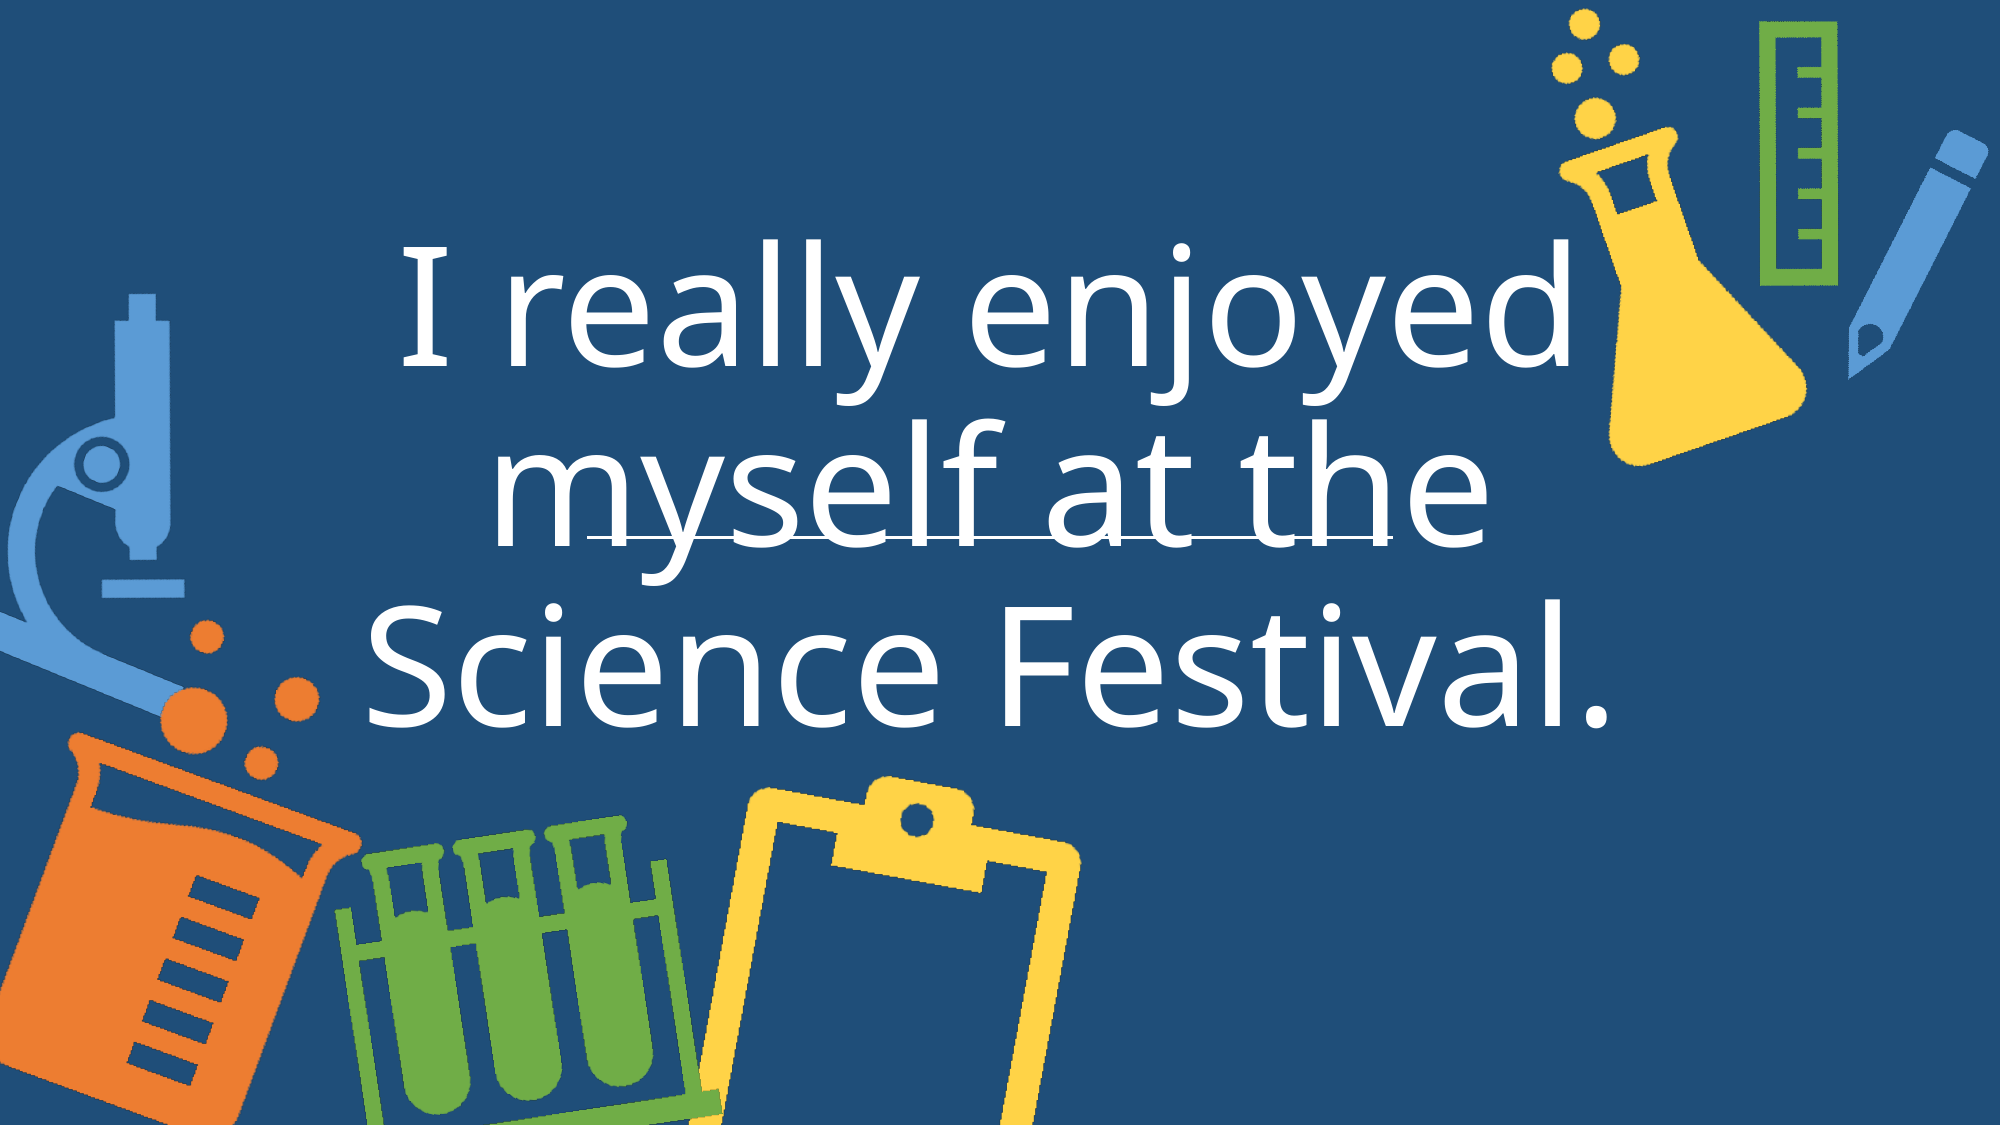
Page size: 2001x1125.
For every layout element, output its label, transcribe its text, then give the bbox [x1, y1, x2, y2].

title I really enjoyed myself at the Science Festival. [240, 259, 1741, 771]
picture [1329, 0, 2000, 541]
picture [0, 207, 1190, 1125]
